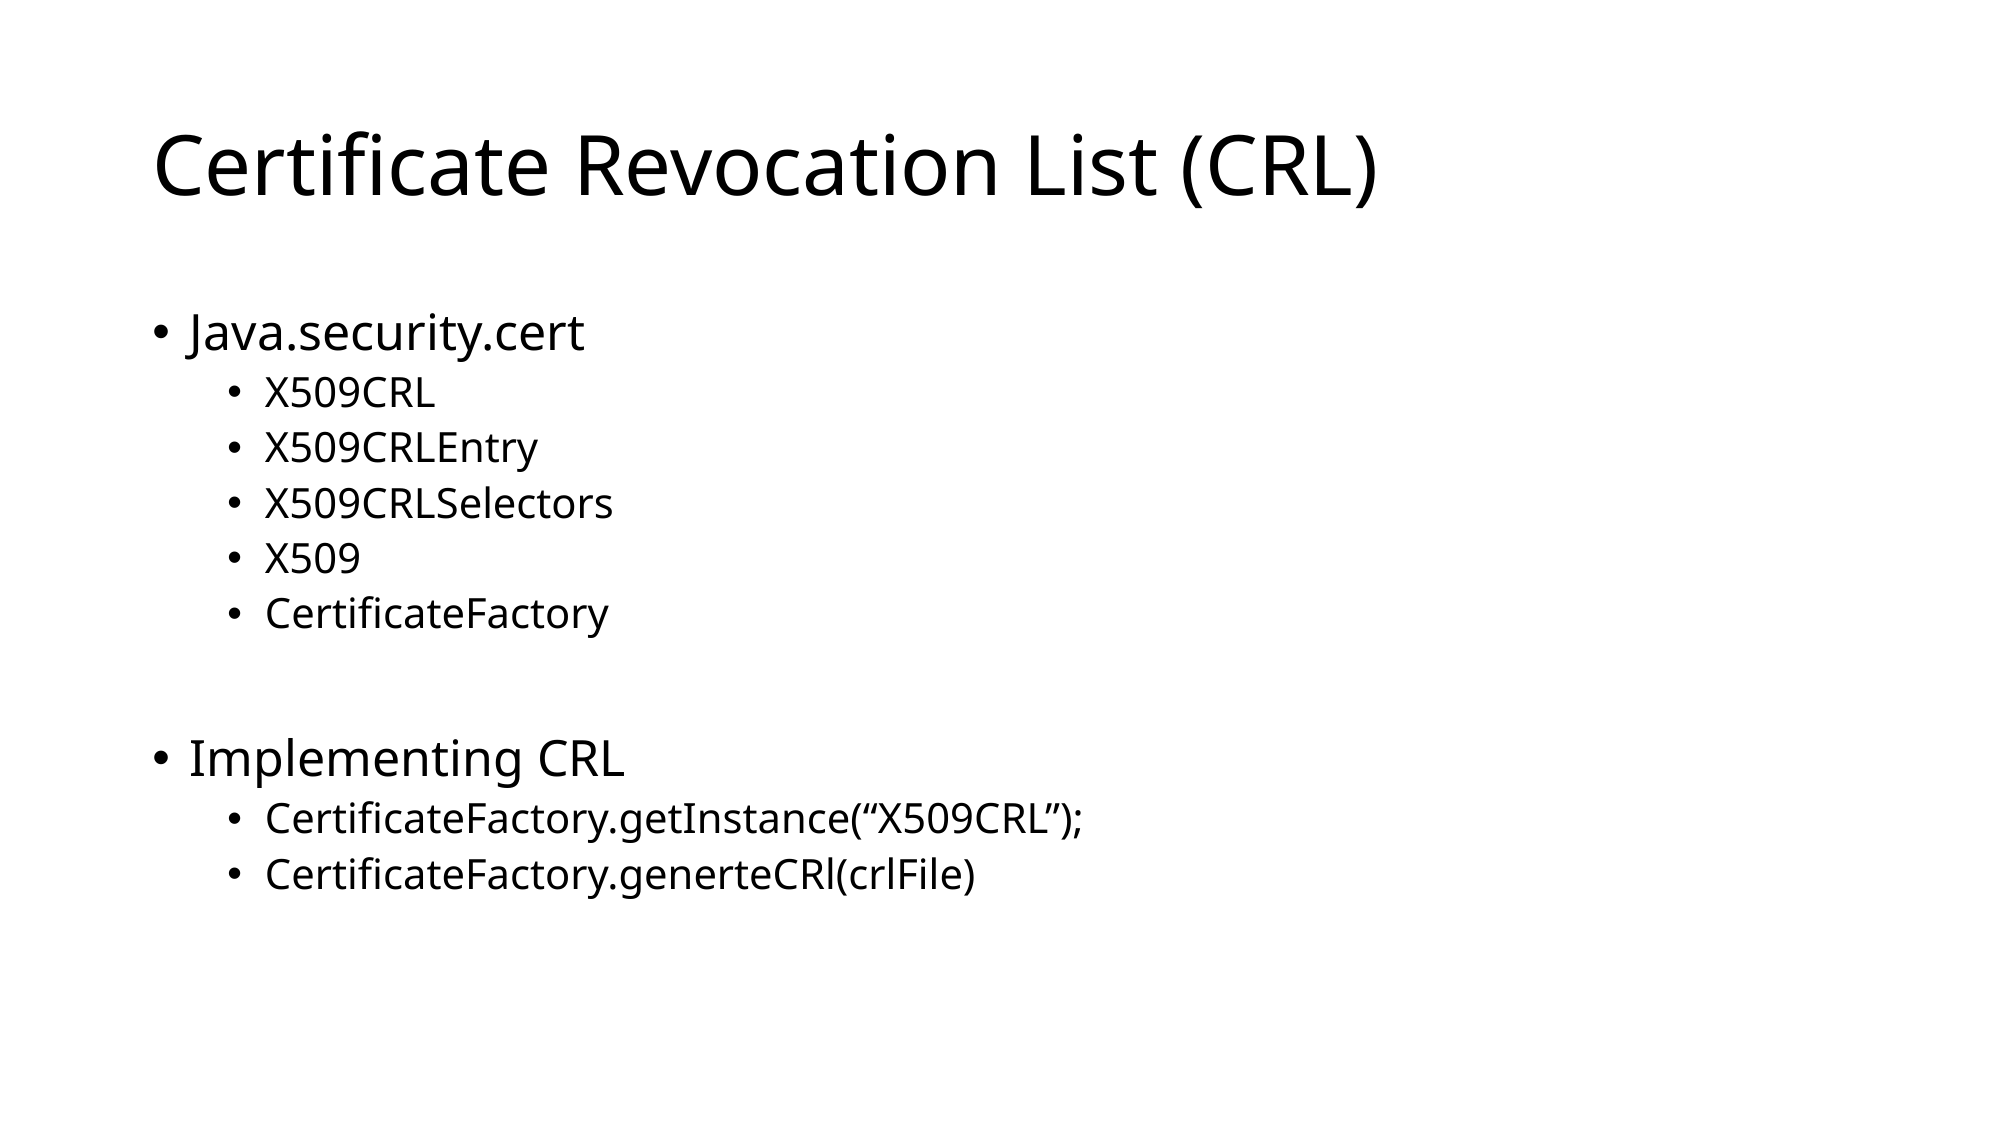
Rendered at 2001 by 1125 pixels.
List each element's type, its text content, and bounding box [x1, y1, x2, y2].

title Certificate Revocation List (CRL) [137, 59, 1863, 278]
list Java.security.cert X509CRL X509CRLEntry X509CRLSelectors X509 CertificateFactory Implementing CRL CertificateFactory.getInstance(“X509CRL”); CertificateFactory.generteCRl(crlFile) [137, 299, 1863, 1014]
